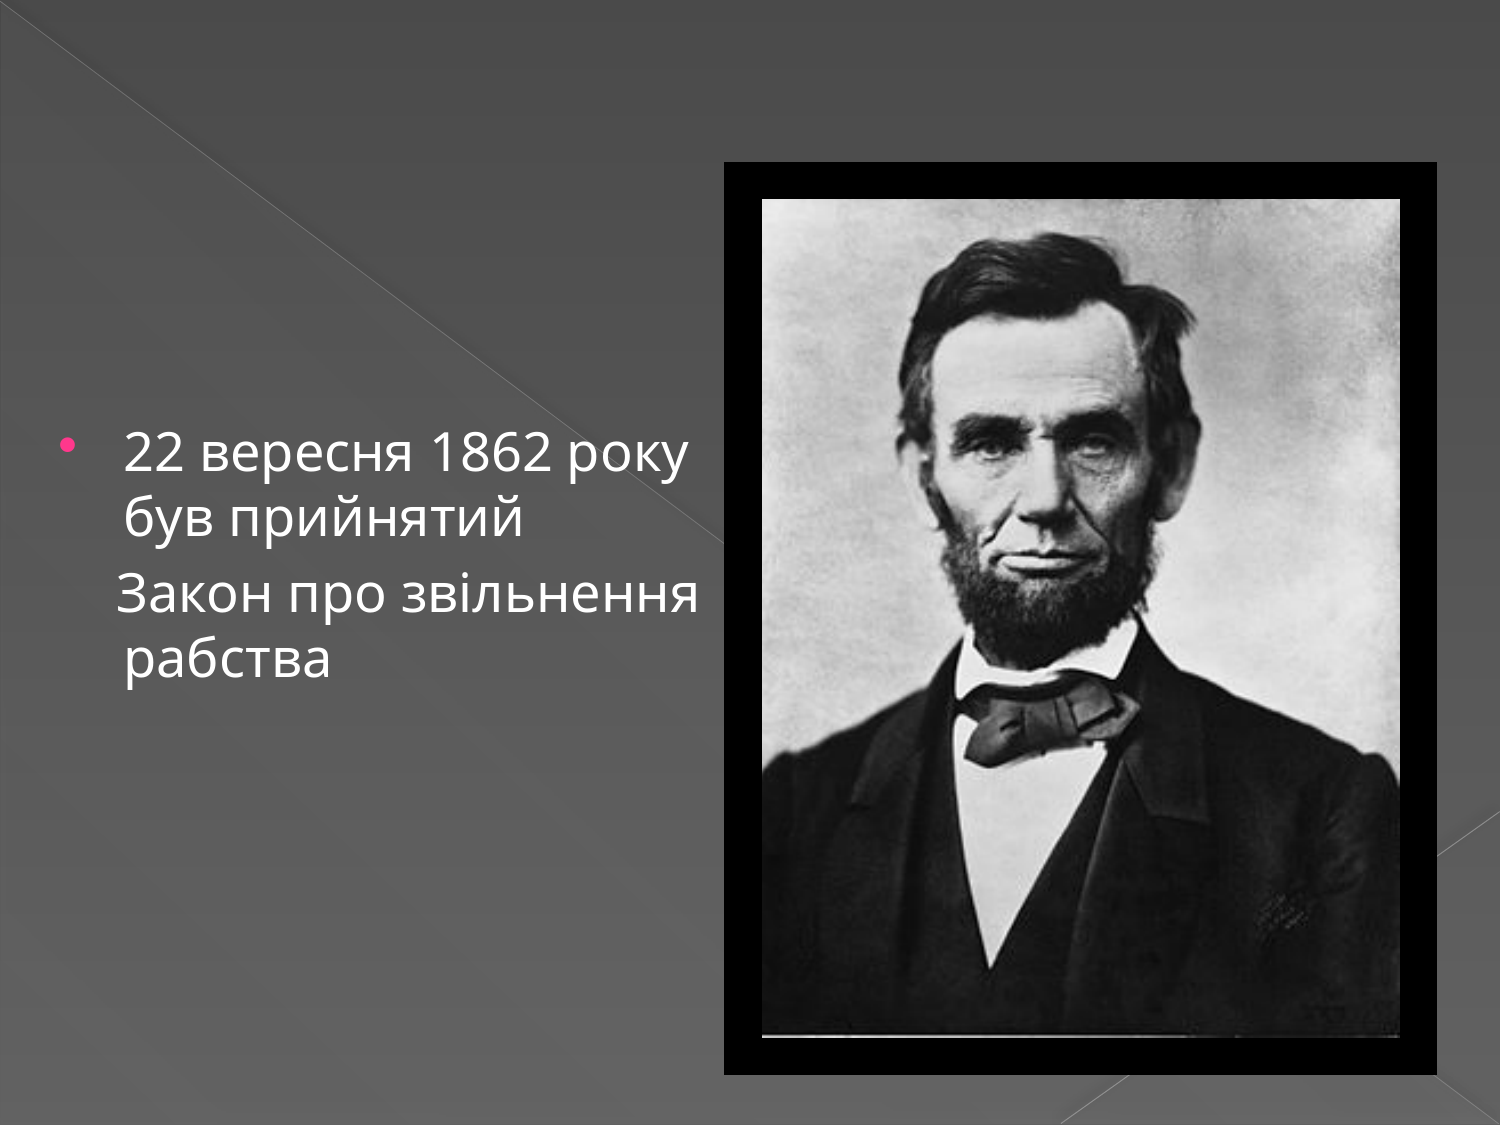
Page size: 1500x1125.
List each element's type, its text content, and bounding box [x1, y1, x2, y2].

list 22 вересня 1862 року був прийнятий Закон про звільнення рабства [35, 410, 762, 1125]
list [761, 198, 1400, 1038]
